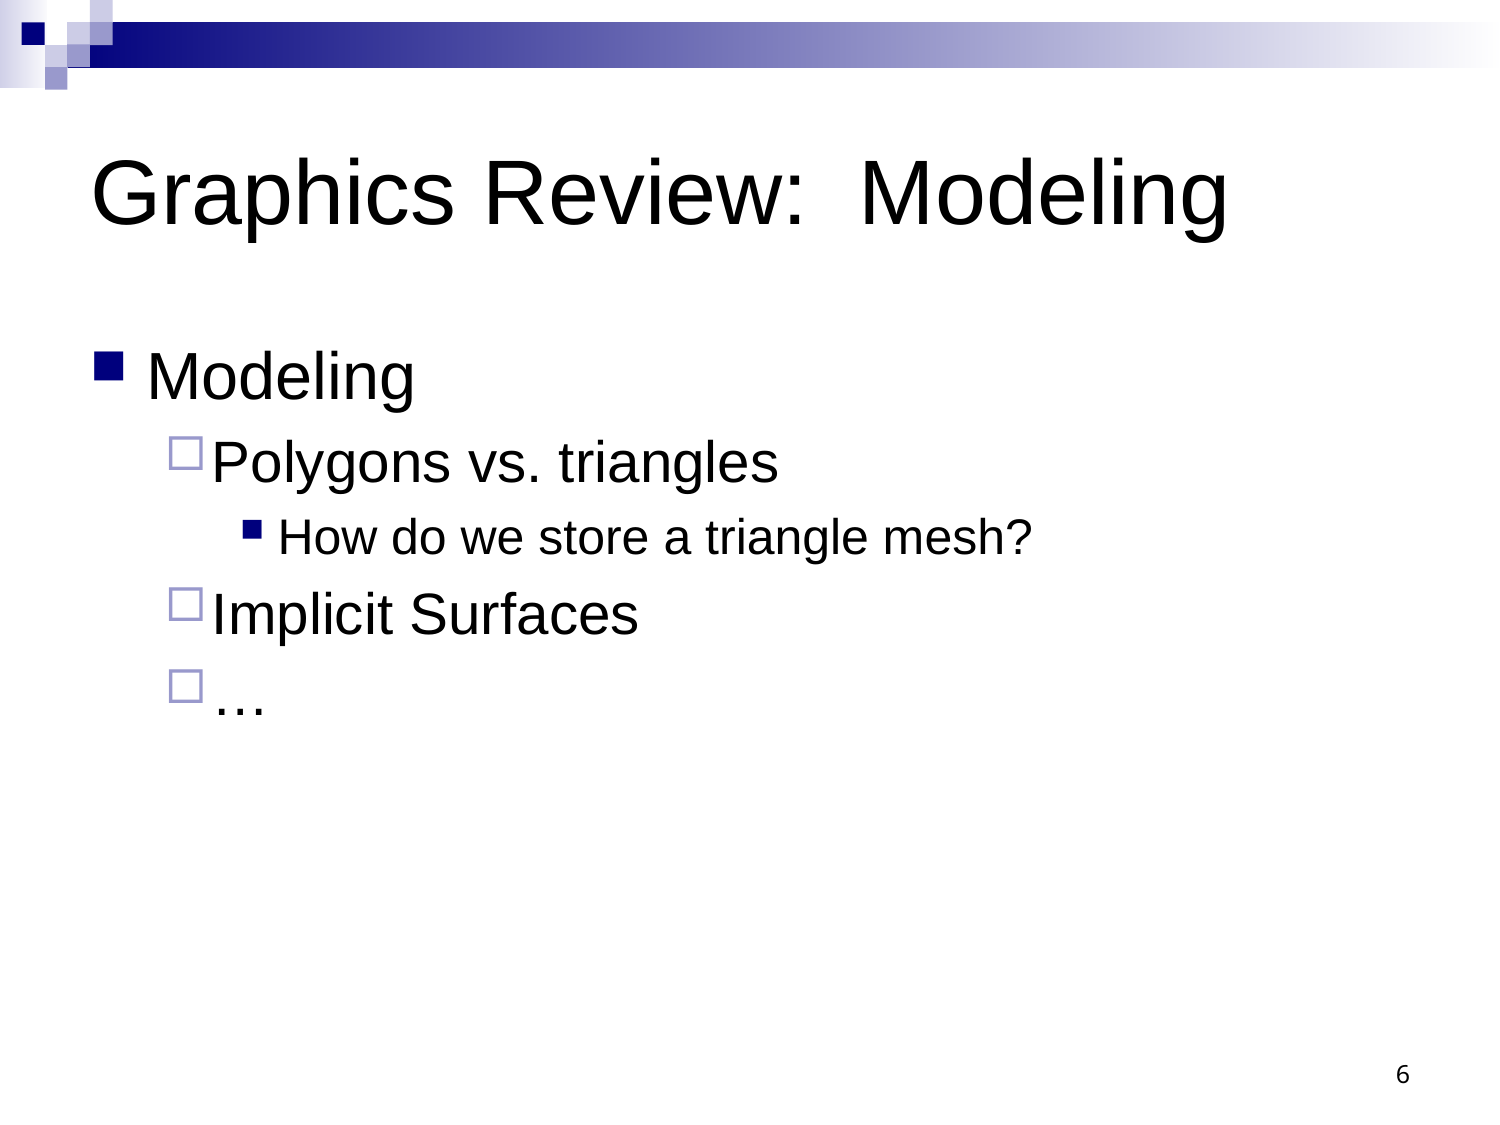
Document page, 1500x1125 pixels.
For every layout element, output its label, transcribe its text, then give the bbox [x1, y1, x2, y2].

slide_number 6 [1074, 1025, 1425, 1100]
list Modeling Polygons vs. triangles How do we store a triangle mesh? Implicit Surfaces … [75, 324, 1425, 963]
title Graphics Review: Modeling [75, 75, 1425, 300]
